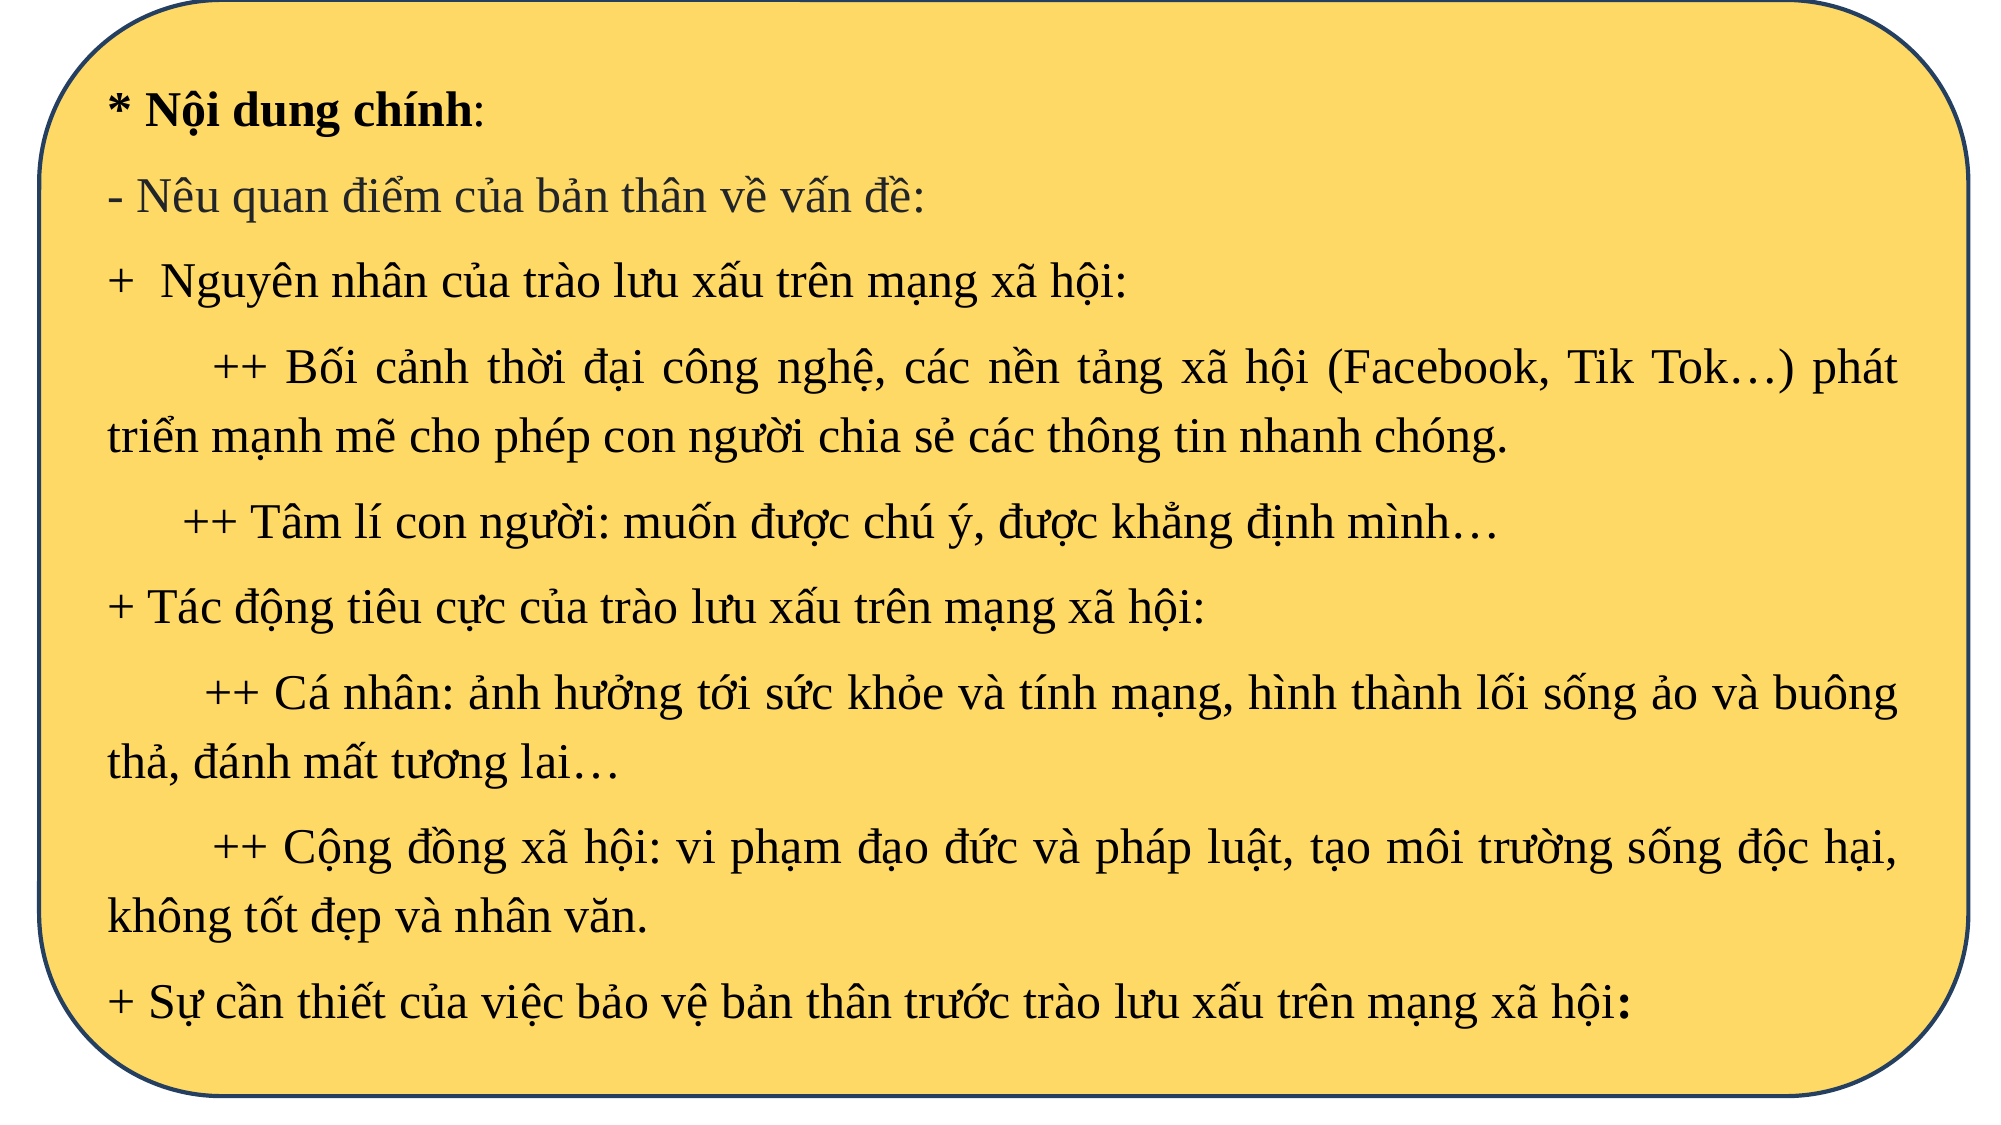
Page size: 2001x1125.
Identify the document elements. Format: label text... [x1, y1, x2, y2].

text_box * Nội dung chính: - Nêu quan điểm của bản thân về vấn đề: + Nguyên nhân của trào lưu xấu trên mạng xã hội: ++ Bối cảnh thời đại công nghệ, các nền tảng xã hội (Facebook, Tik Tok…) phát triển mạnh mẽ cho phép con người chia sẻ các thông tin nhanh chóng. ++ Tâm lí con người: muốn được chú ý, được khẳng định mình… + Tác động tiêu cực của trào lưu xấu trên mạng xã hội: ++ Cá nhân: ảnh hưởng tới sức khỏe và tính mạng, hình thành lối sống ảo và buông thả, đánh mất tương lai… ++ Cộng đồng xã hội: vi phạm đạo đức và pháp luật, tạo môi trường sống độc hại, không tốt đẹp và nhân văn. + Sự cần thiết của việc bảo vệ bản thân trước trào lưu xấu trên mạng xã hội: [39, 0, 1969, 1097]
